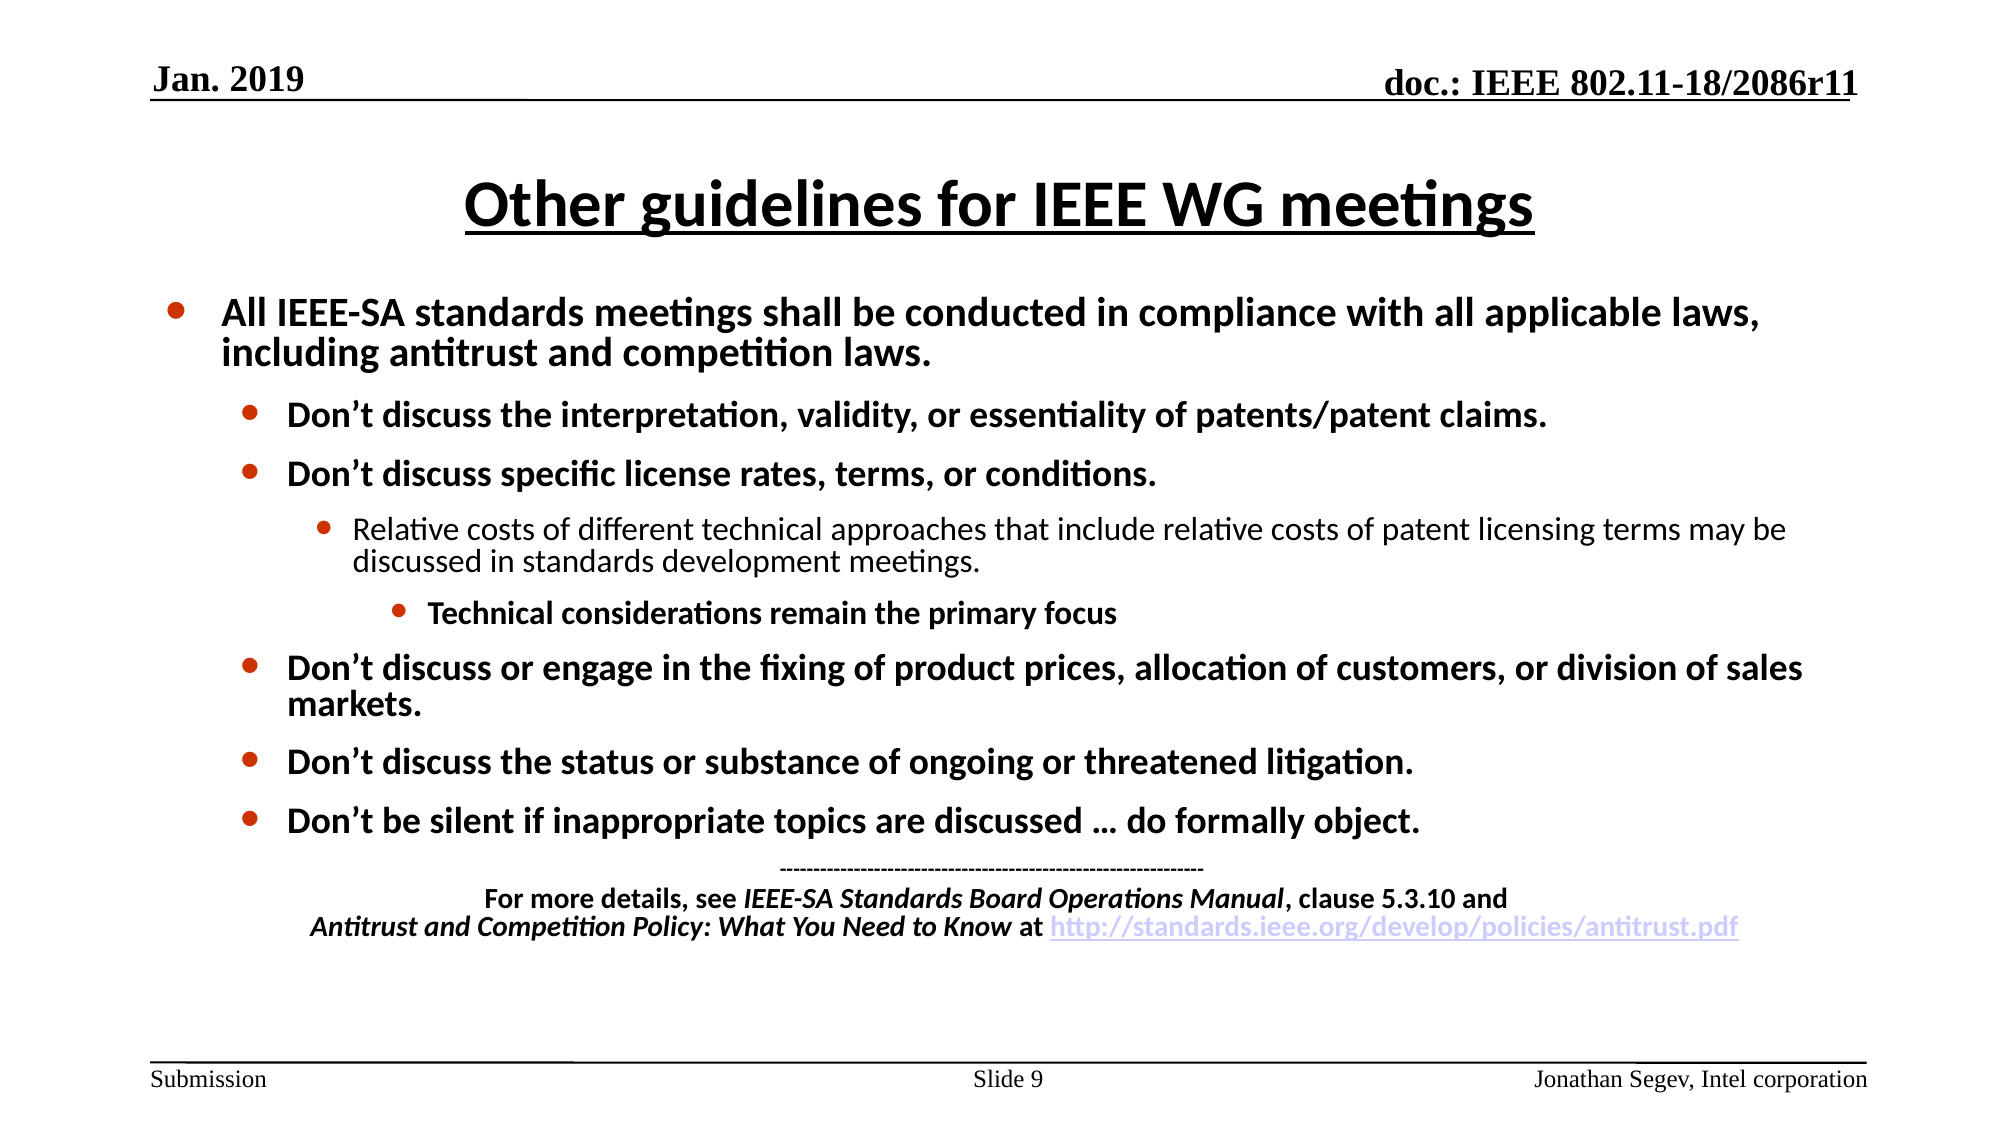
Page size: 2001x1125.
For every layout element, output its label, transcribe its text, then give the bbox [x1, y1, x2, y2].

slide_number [152, 54, 563, 100]
slide_number Slide 9 [950, 1061, 1067, 1123]
title Other guidelines for IEEE WG meetings [149, 112, 1850, 286]
footer Jonathan Segev, Intel corporation [1171, 1061, 1869, 1093]
list All IEEE-SA standards meetings shall be conducted in compliance with all applicable laws, including antitrust and competition laws. Don’t discuss the interpretation, validity, or essentiality of patents/patent claims. Don’t discuss specific license rates, terms, or conditions. Relative costs of different technical approaches that include relative costs of patent licensing terms may be discussed in standards development meetings. Technical considerations remain the primary focus Don’t discuss or engage in the fixing of product prices, allocation of customers, or division of sales markets. Don’t discuss the status or substance of ongoing or threatened litigation. Don’t be silent if inappropriate topics are discussed … do formally object. --------------------------------------------------------------- For more details, see IEEE-SA Standards Board Operations Manual, clause 5.3.10 and Antitrust and Competition Policy: What You Need to Know at http://standards.ieee.org/develop/policies/antitrust.pdf [149, 286, 1850, 1000]
